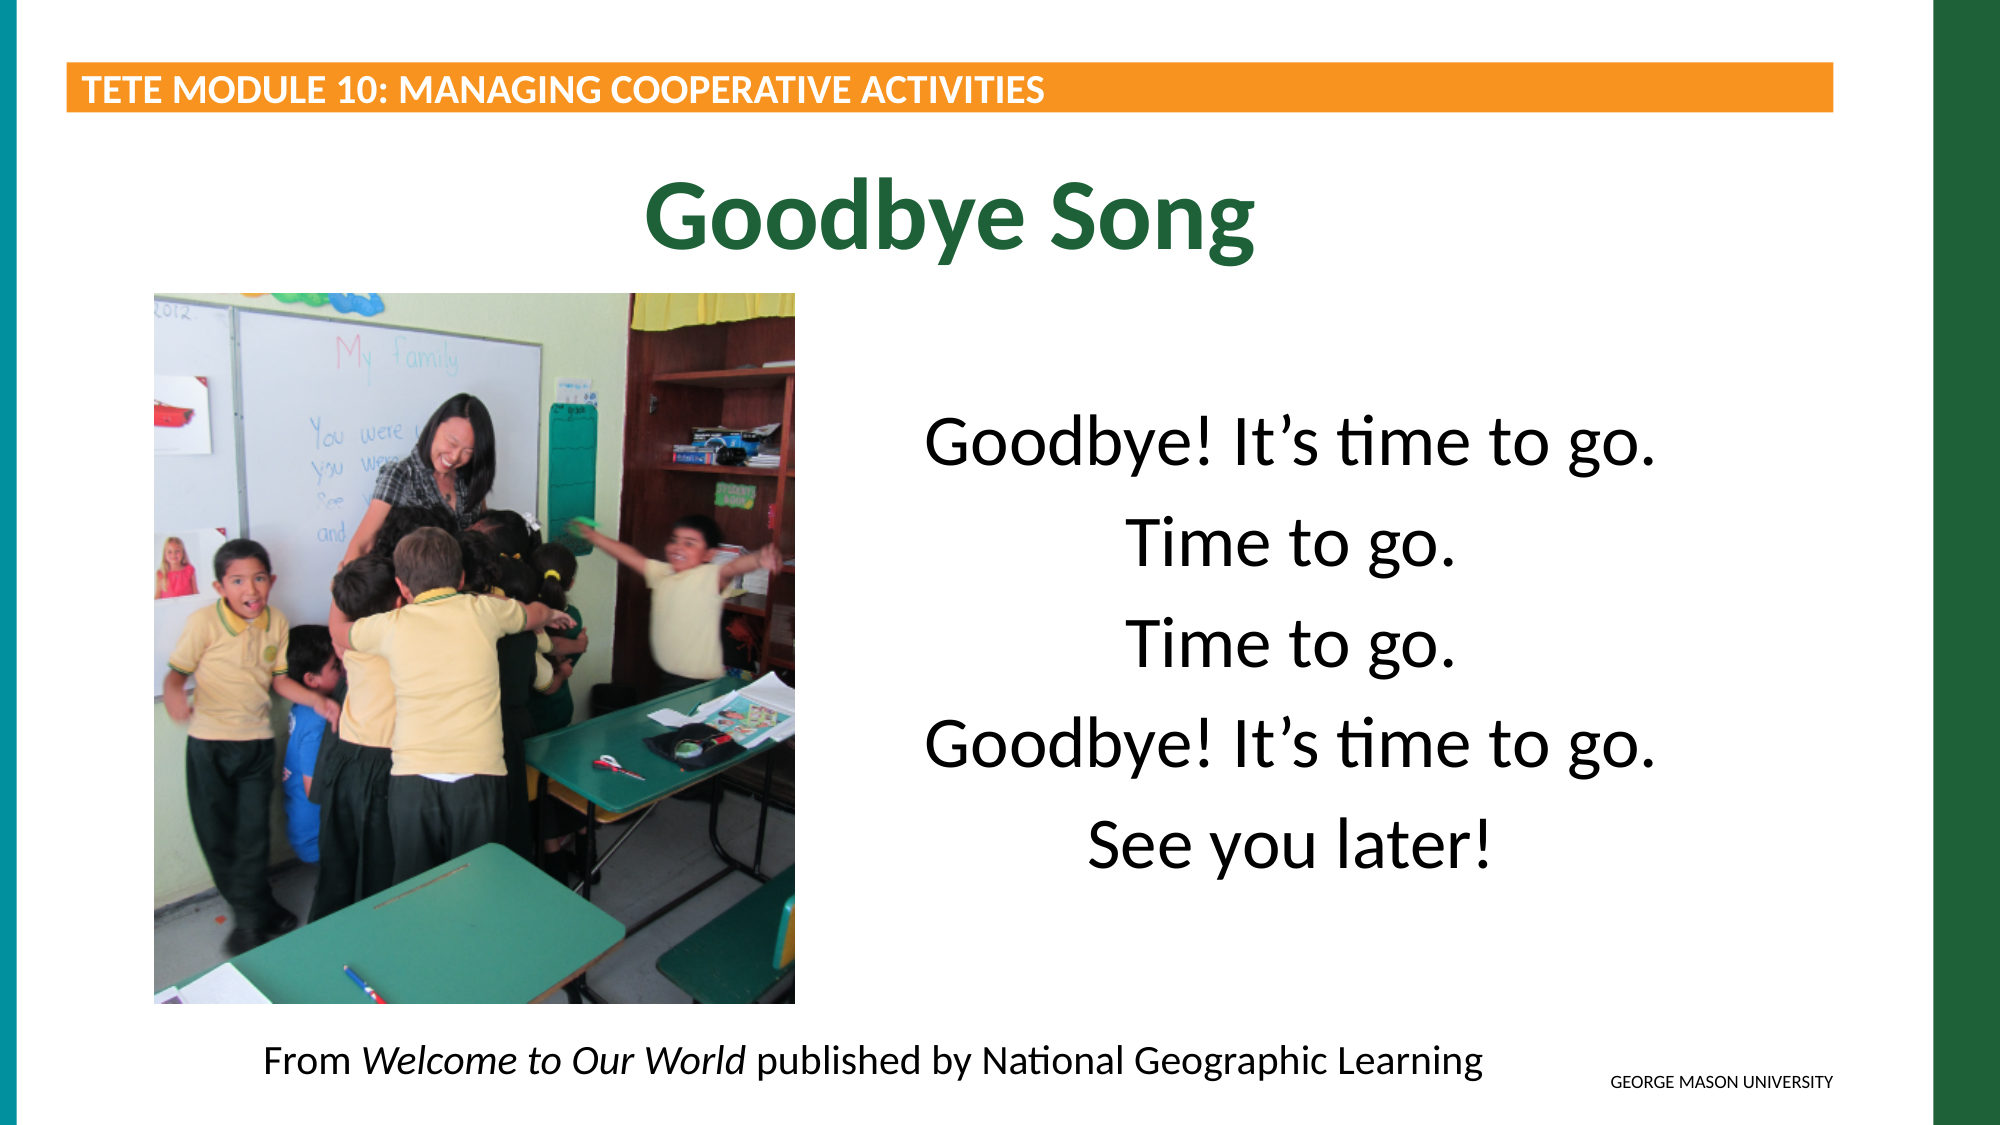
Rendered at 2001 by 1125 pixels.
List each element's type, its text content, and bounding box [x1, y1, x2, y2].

text_box From Welcome to Our World published by National Geographic Learning [152, 1010, 1595, 1098]
text_box Goodbye Song [66, 139, 1834, 365]
list TETE MODULE 10: MANAGING COOPERATIVE ACTIVITIES [66, 62, 1834, 113]
picture [154, 292, 795, 1004]
text_box Goodbye! It’s time to go. Time to go. Time to go. Goodbye! It’s time to go. See you later! [883, 364, 1700, 898]
